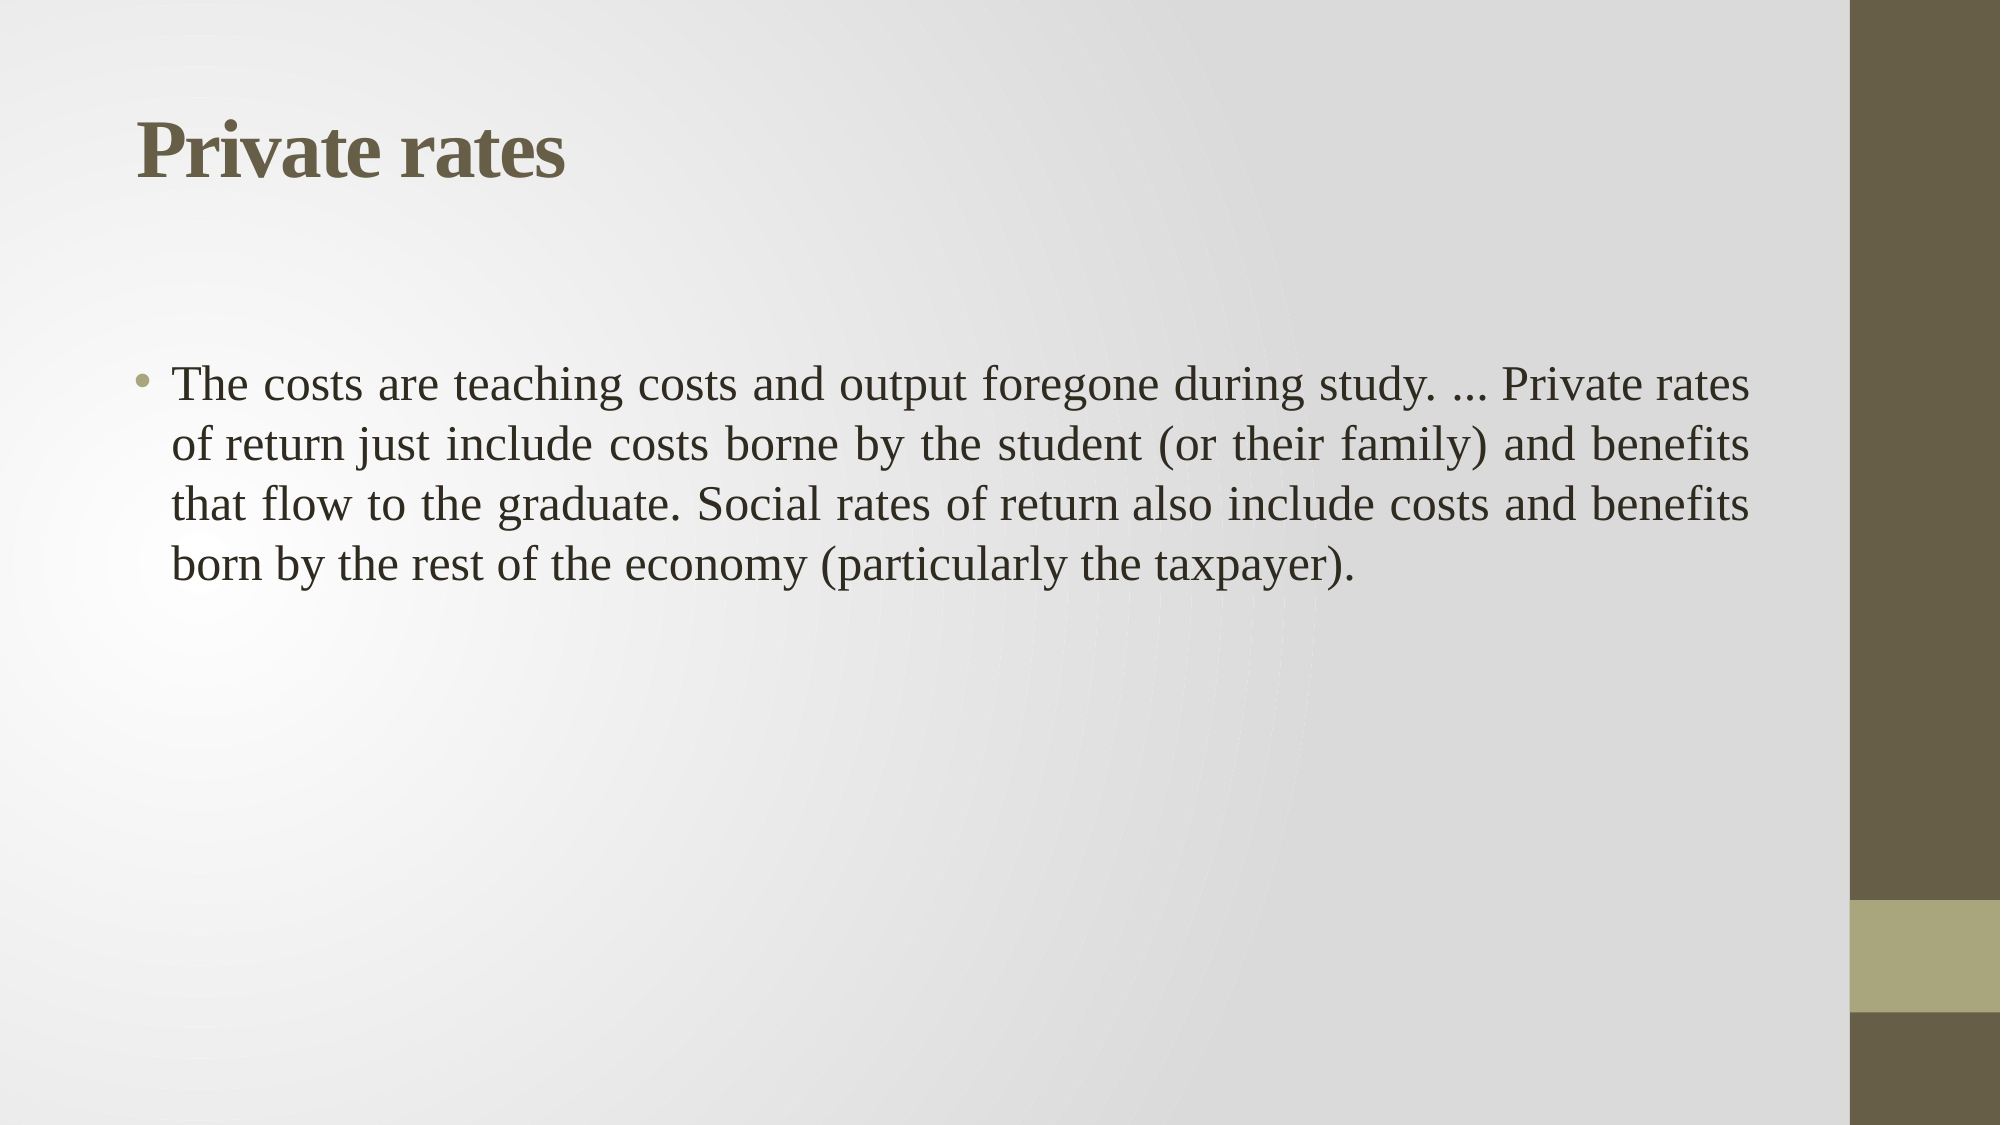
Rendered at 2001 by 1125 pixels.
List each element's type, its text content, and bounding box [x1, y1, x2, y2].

list The costs are teaching costs and output foregone during study. ... Private rates of return just include costs borne by the student (or their family) and benefits that flow to the graduate. Social rates of return also include costs and benefits born by the rest of the economy (particularly the taxpayer). [99, 343, 1767, 1050]
title Private rates [99, 45, 1767, 233]
